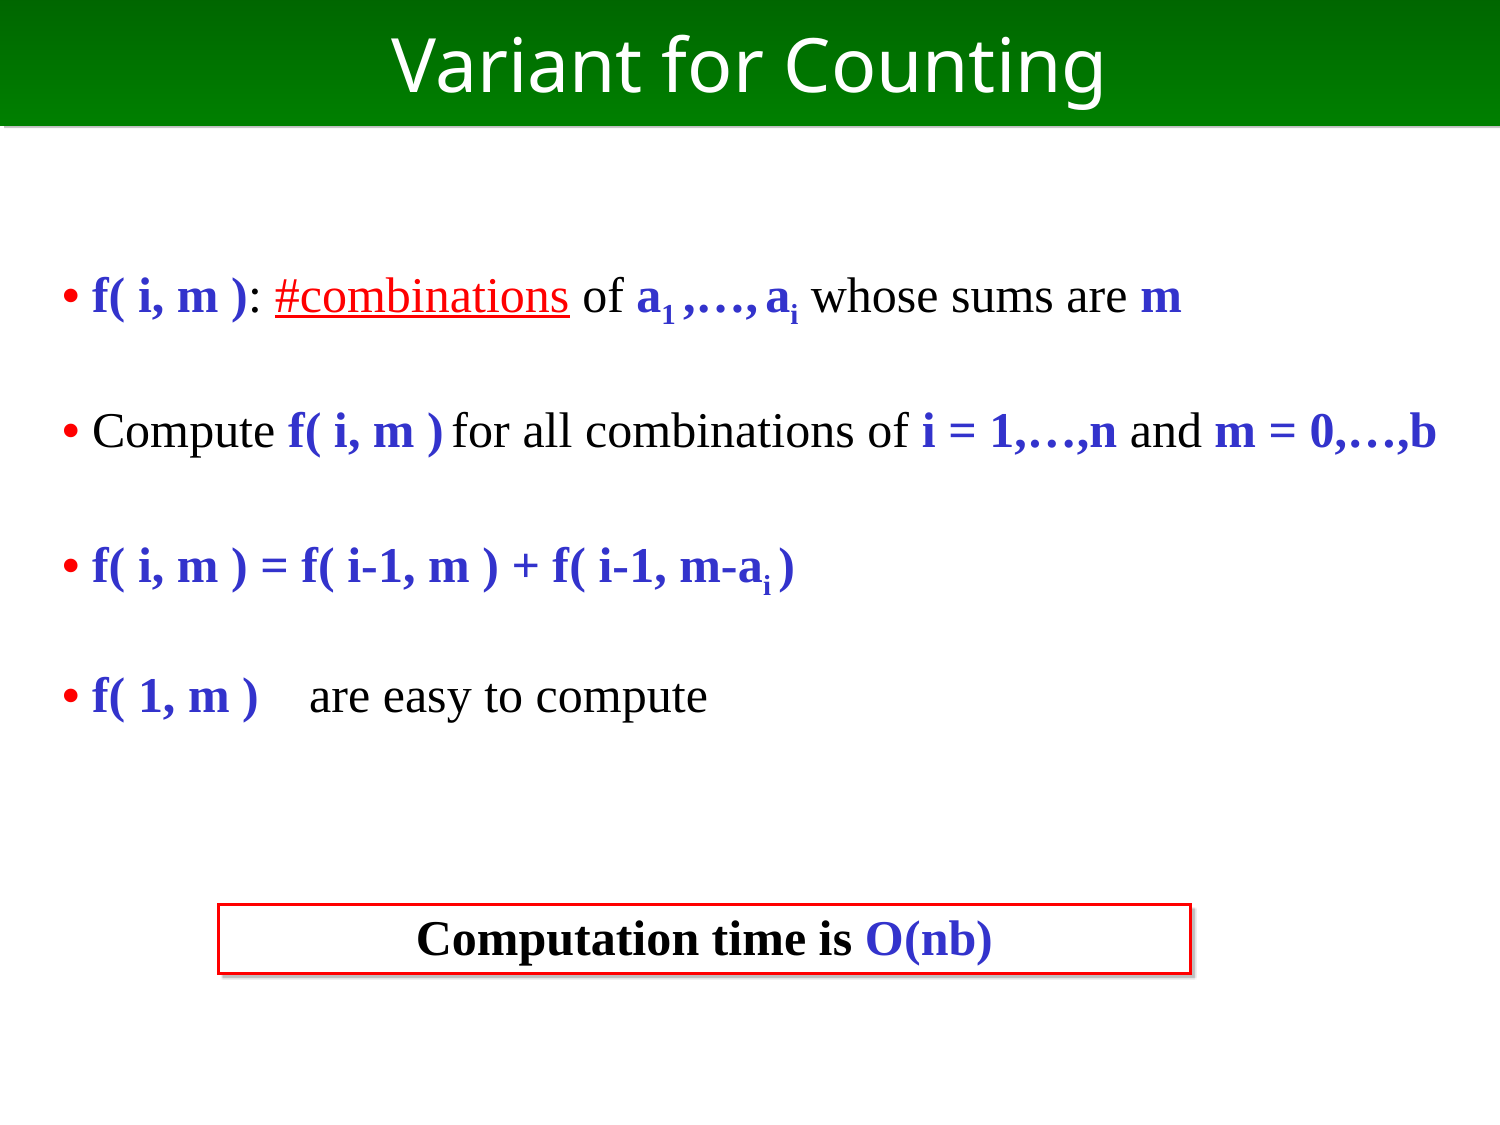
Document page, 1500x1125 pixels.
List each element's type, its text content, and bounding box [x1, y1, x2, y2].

text_box Computation time is O(nb) [218, 904, 1191, 974]
title Variant for Counting [0, 0, 1500, 126]
list • f( i, m ): #combinations of a1 ,…, ai whose sums are m • Compute f( i, m ) for all combinations of i = 1,…,n and m = 0,…,b • f( i, m ) = f( i-1, m ) + f( i-1, m-ai ) • f( 1, m ) are easy to compute [46, 255, 1454, 746]
